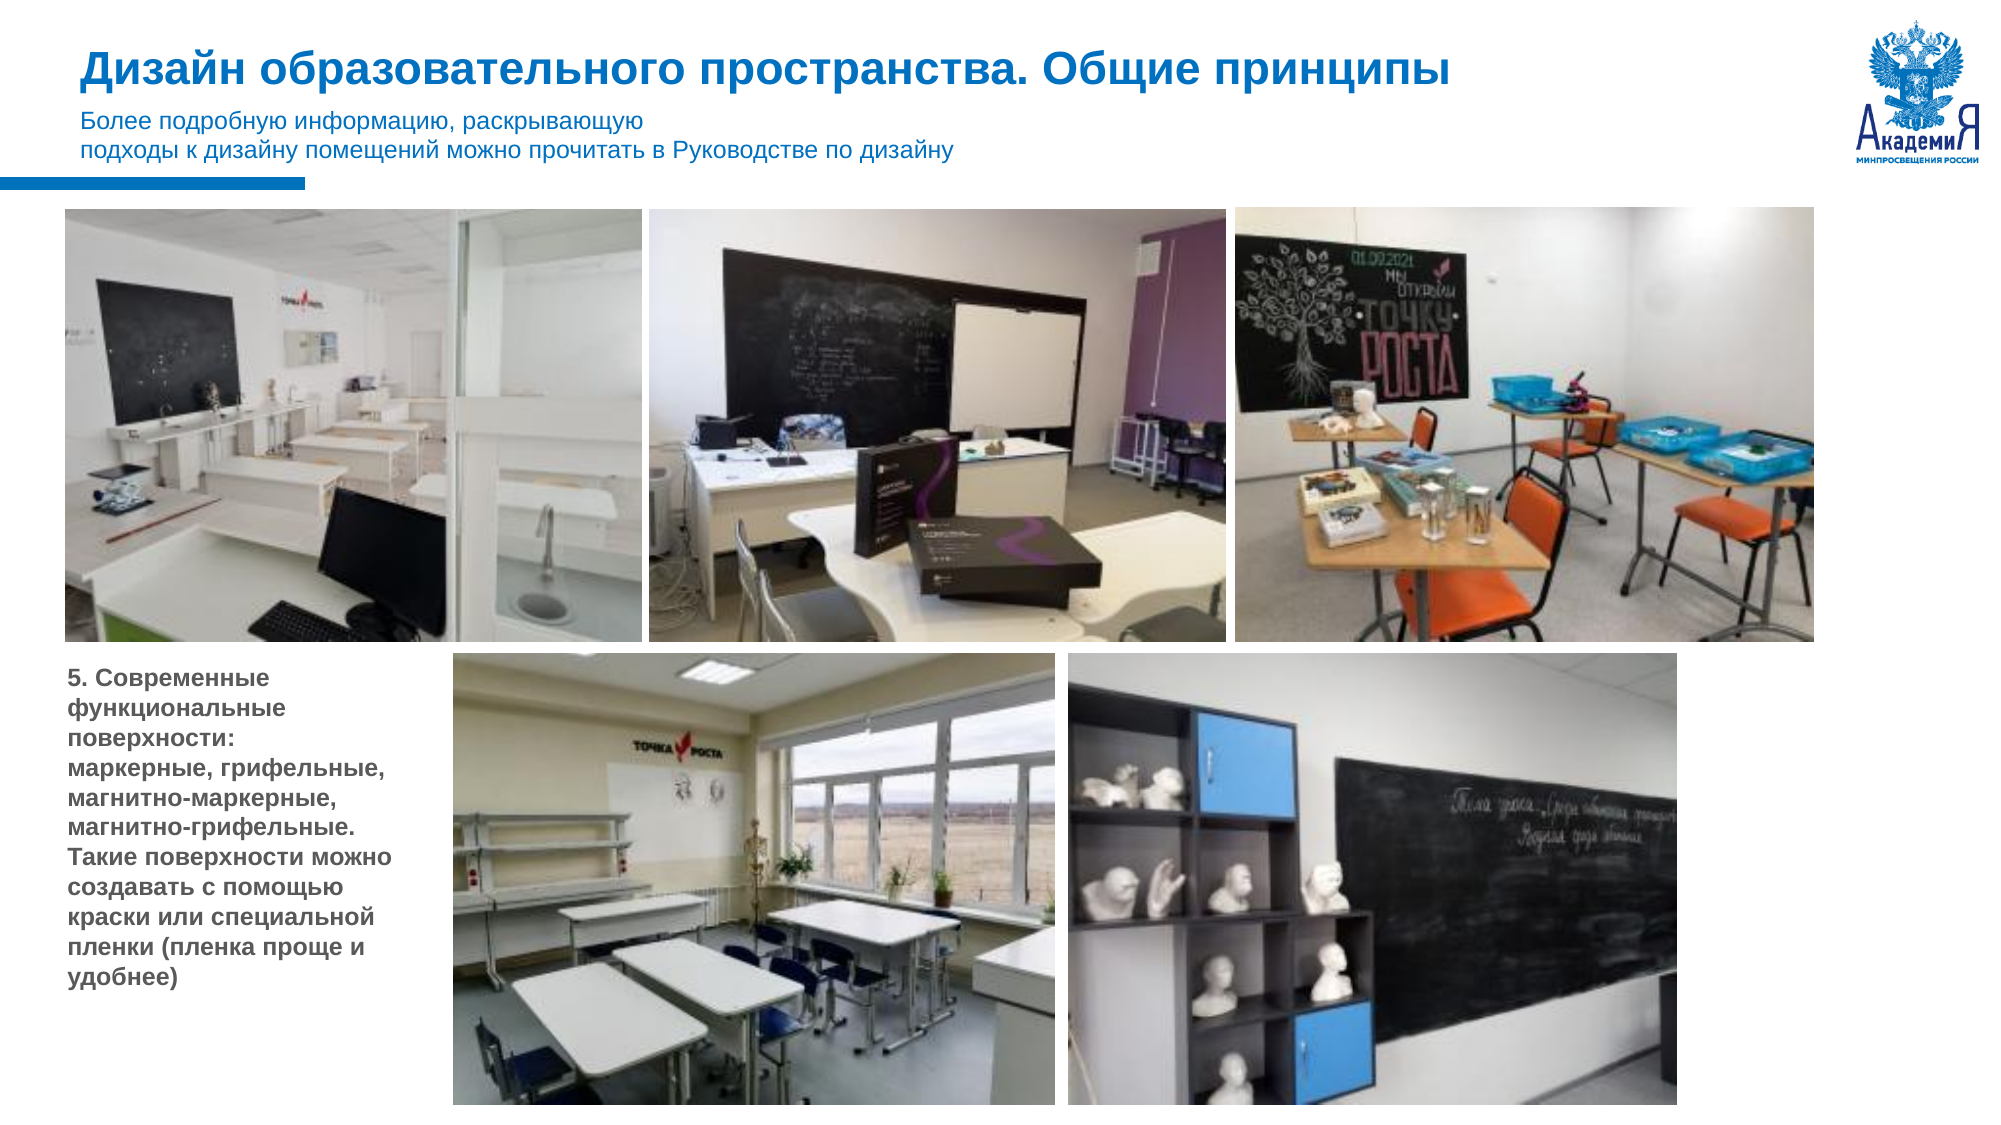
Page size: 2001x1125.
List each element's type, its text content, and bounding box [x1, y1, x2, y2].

picture [1235, 207, 1814, 642]
picture [453, 653, 1055, 1105]
text_box Дизайн образовательного пространства. Общие принципы [65, 30, 1898, 102]
picture [1856, 20, 1979, 164]
picture [649, 209, 1226, 642]
text_box 5. Современные функциональные поверхности: маркерные, грифельные, магнитно-маркерные, магнитно-грифельные. Такие поверхности можно создавать с помощью краски или специальной пленки (пленка проще и удобнее) [52, 653, 441, 998]
picture [65, 209, 642, 642]
text_box Более подробную информацию, раскрывающую подходы к дизайну помещений можно прочитать в Руководстве по дизайну [65, 102, 1030, 172]
picture [1067, 653, 1677, 1105]
